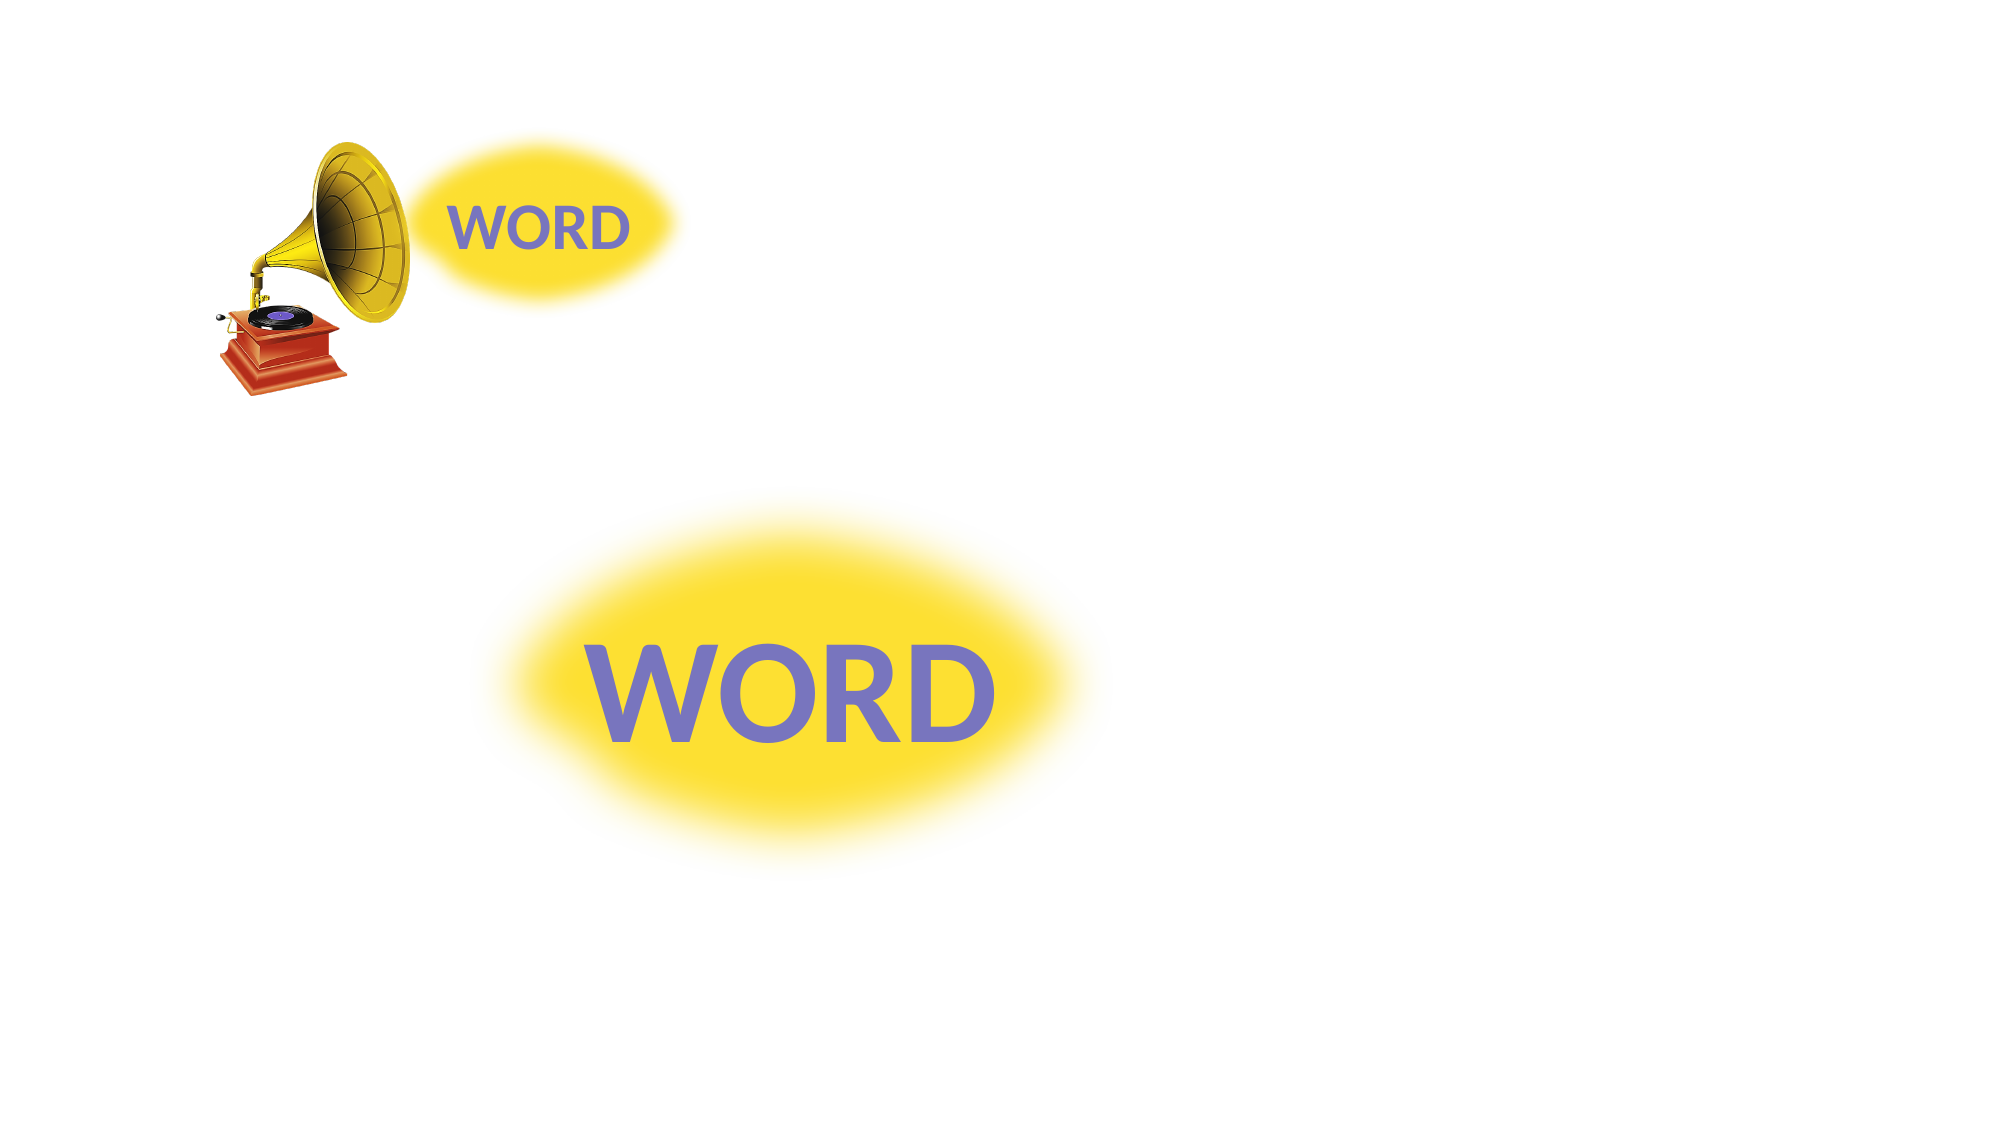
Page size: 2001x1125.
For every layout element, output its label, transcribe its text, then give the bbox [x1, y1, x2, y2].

text_box WORD [565, 575, 1017, 792]
text_box WORD [423, 162, 655, 284]
picture [216, 142, 410, 396]
